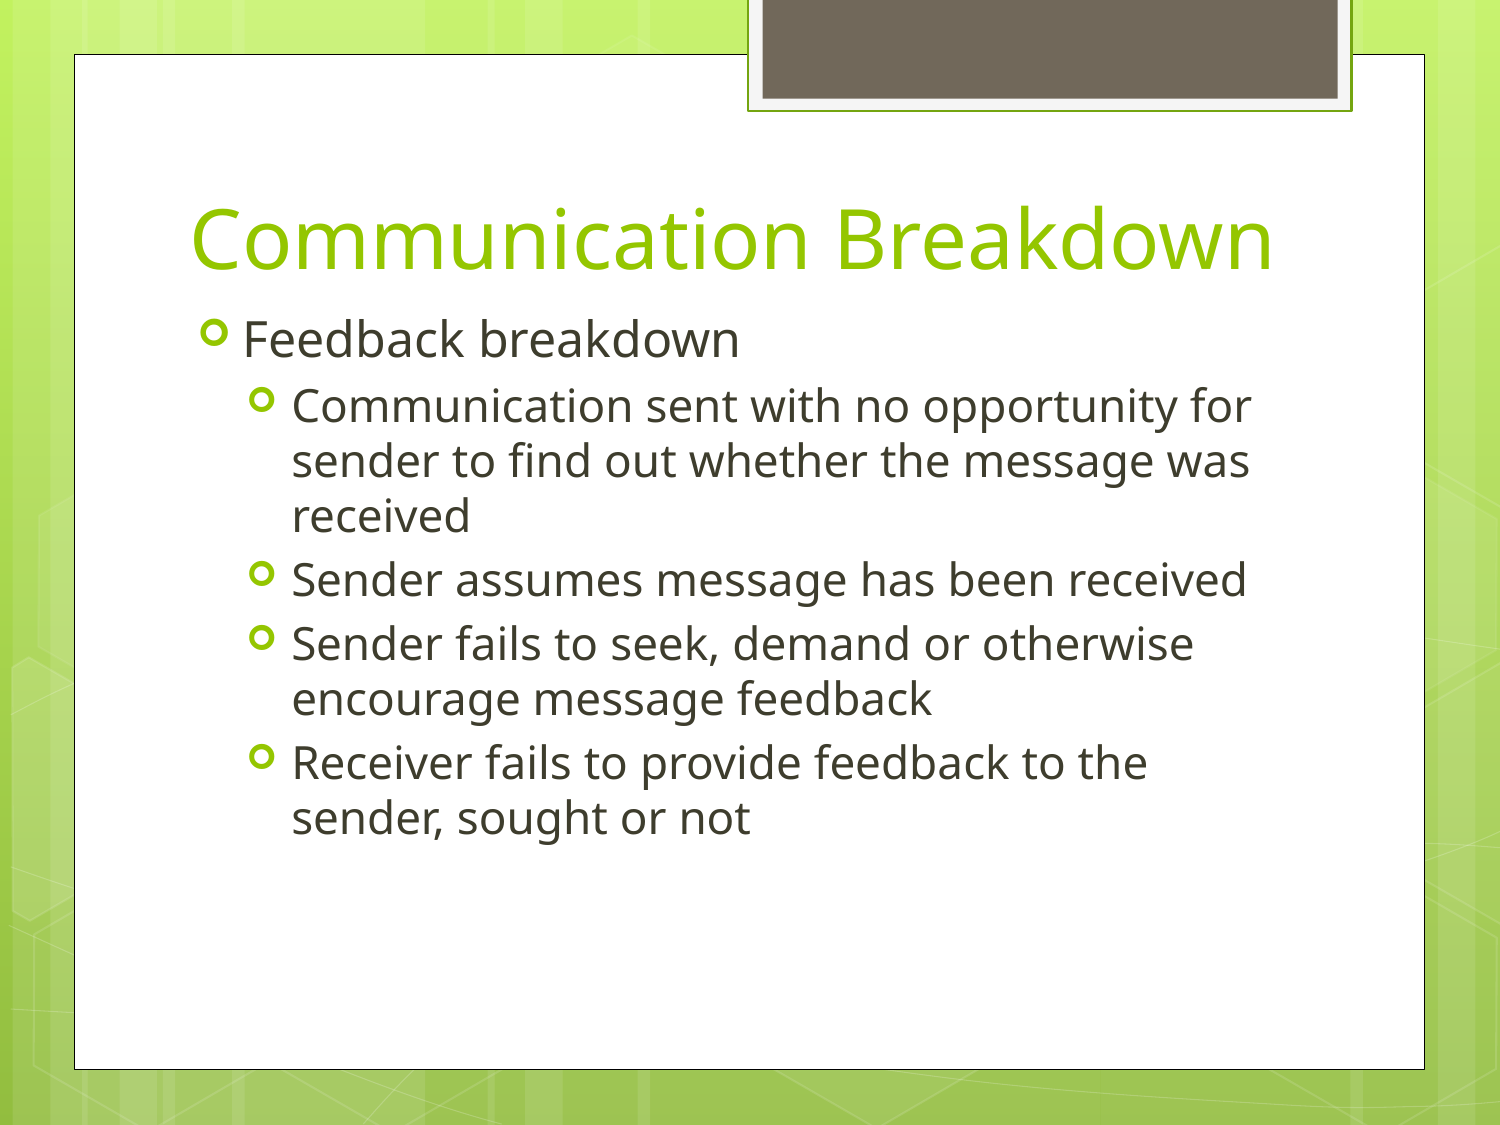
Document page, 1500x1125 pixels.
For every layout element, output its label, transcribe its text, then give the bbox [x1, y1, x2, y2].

list Feedback breakdown Communication sent with no opportunity for sender to find out whether the message was received Sender assumes message has been received Sender fails to seek, demand or otherwise encourage message feedback Receiver fails to provide feedback to the sender, sought or not [171, 299, 1283, 957]
title Communication Breakdown [174, 149, 1328, 294]
